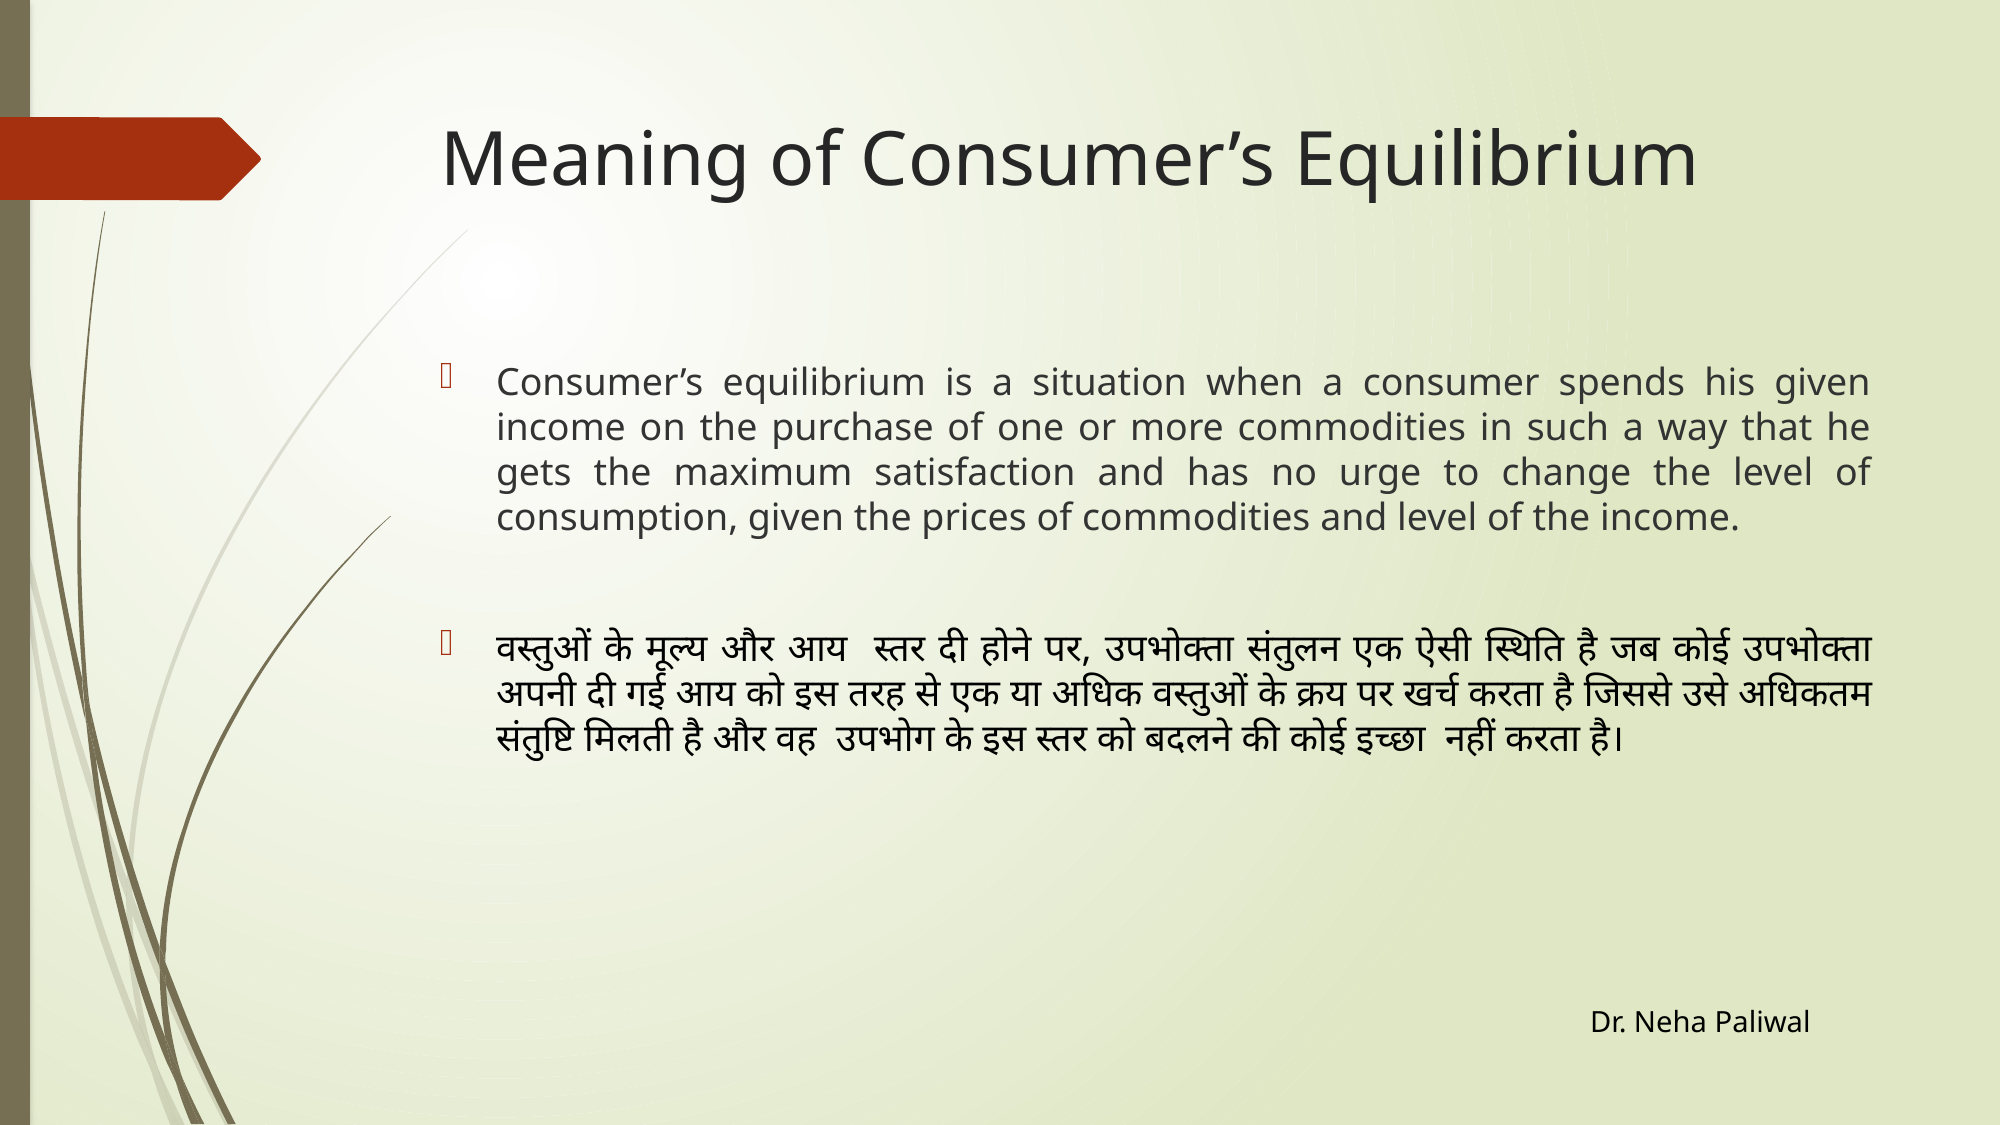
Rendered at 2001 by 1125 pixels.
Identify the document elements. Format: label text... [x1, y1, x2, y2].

title Meaning of Consumer’s Equilibrium [425, 102, 1888, 313]
list Consumer’s equilibrium is a situation when a consumer spends his given income on the purchase of one or more commodities in such a way that he gets the maximum satisfaction and has no urge to change the level of consumption, given the prices of commodities and level of the income. वस्तुओं के मूल्य और आय स्तर दी होने पर, उपभोक्ता संतुलन एक ऐसी स्थिति है जब कोई उपभोक्ता अपनी दी गई आय को इस तरह से एक या अधिक वस्तुओं के क्रय पर खर्च करता है जिससे उसे अधिकतम संतुष्टि मिलती है और वह उपभोग के इस स्तर को बदलने की कोई इच्छा नहीं करता है। [424, 350, 1888, 970]
text_box Dr. Neha Paliwal [1575, 995, 1935, 1046]
